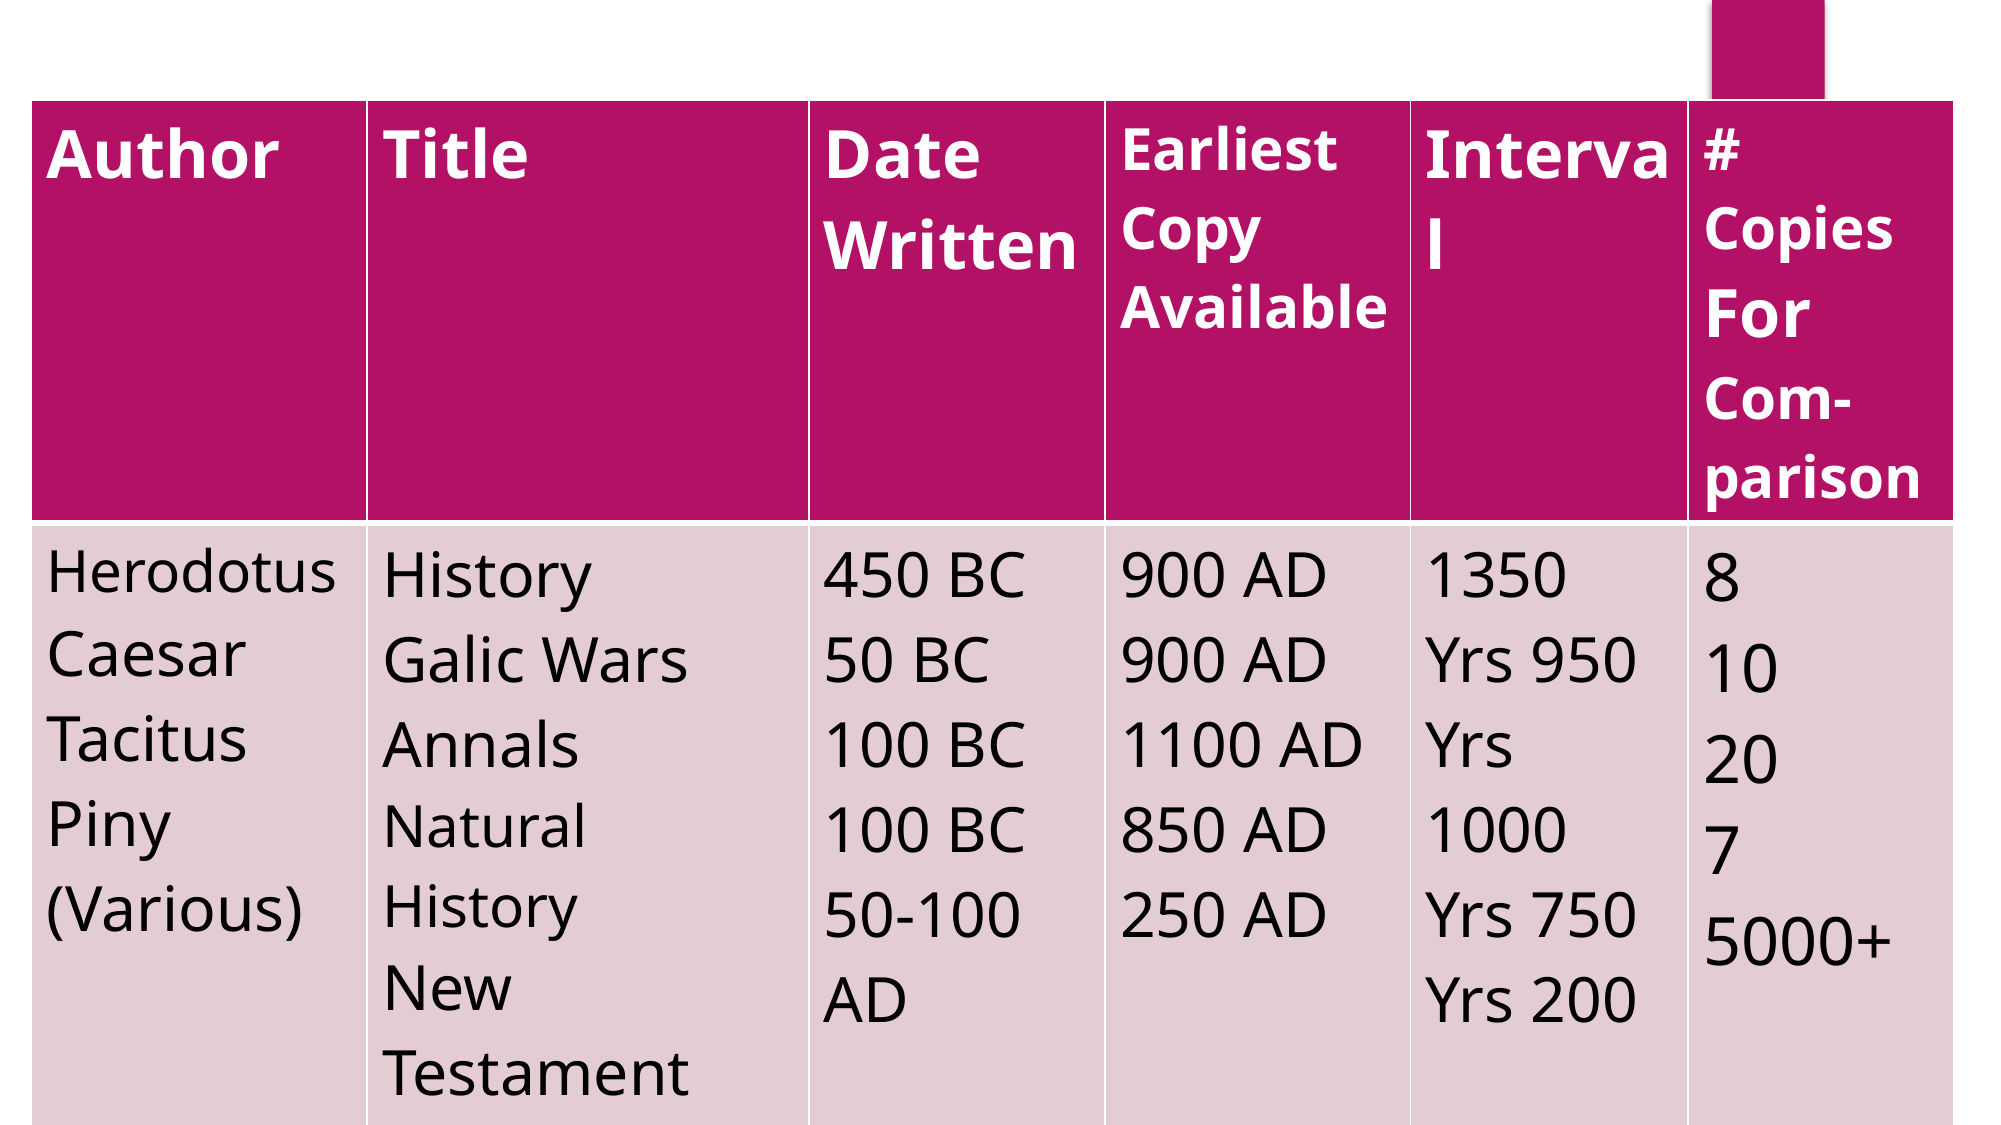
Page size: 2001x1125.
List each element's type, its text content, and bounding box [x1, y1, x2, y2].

table_header Earliest Copy Available [1106, 101, 1410, 520]
table_cell 900 AD 900 AD 1100 AD 850 AD 250 AD [1106, 526, 1410, 1125]
table_cell Herodotus Caesar Tacitus Piny (Various) [32, 526, 366, 1125]
table_header Title [368, 101, 808, 520]
table_cell 1350 Yrs 950 Yrs 1000 Yrs 750 Yrs 200 [1411, 526, 1687, 1125]
table_header Date Written [810, 101, 1104, 520]
table_cell 8 10 20 7 5000+ [1689, 526, 1953, 1125]
table_cell 450 BC 50 BC 100 BC 100 BC 50-100 AD [810, 526, 1104, 1125]
table_header Interval [1411, 101, 1687, 520]
table_header Author [32, 101, 366, 520]
table_cell History Galic Wars Annals Natural History New Testament [368, 526, 808, 1125]
table_header # Copies For Com- parison [1689, 101, 1953, 520]
